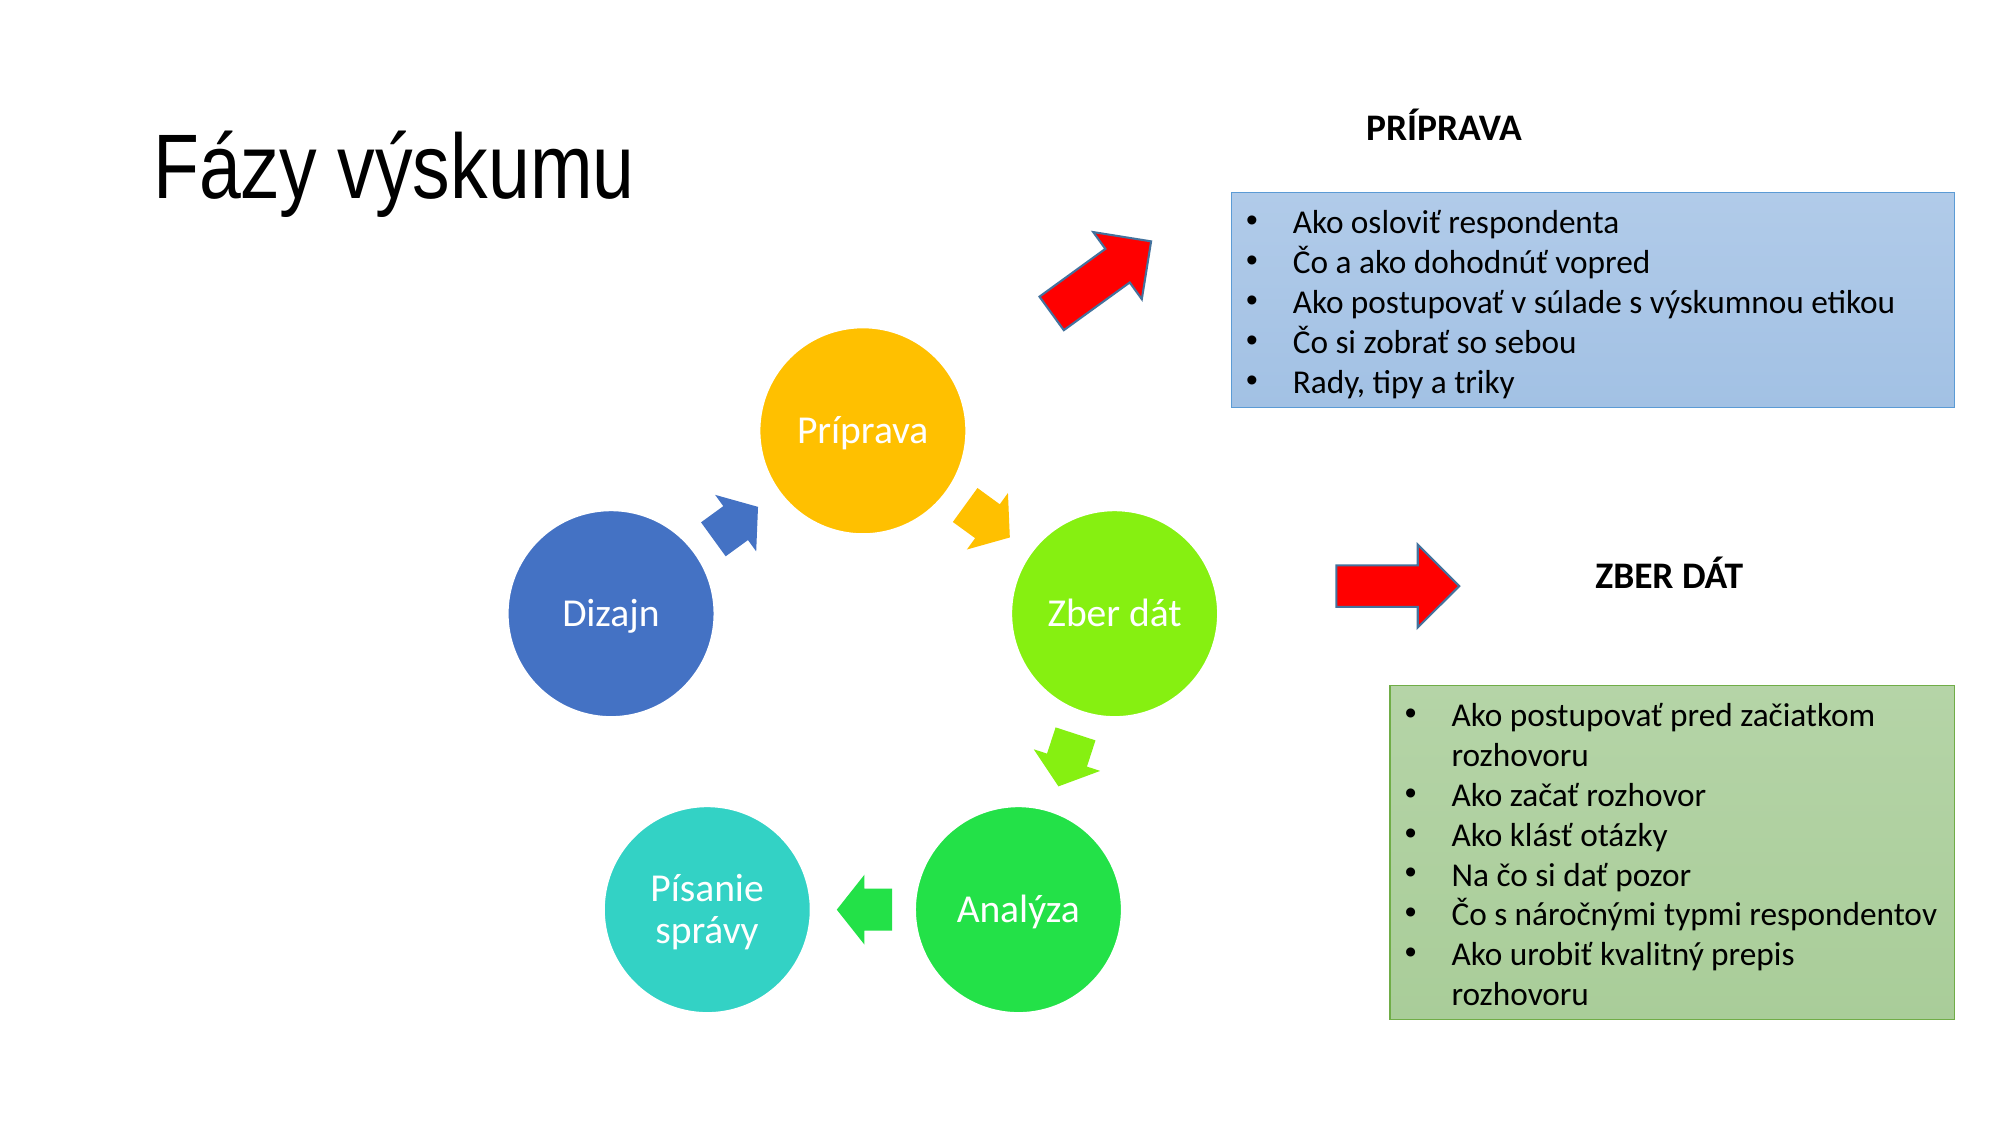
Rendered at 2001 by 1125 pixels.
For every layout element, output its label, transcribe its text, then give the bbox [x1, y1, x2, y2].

text_box Ako postupovať pred začiatkom rozhovoru Ako začať rozhovor Ako klásť otázky Na čo si dať pozor Čo s náročnými typmi respondentov Ako urobiť kvalitný prepis rozhovoru [1389, 685, 1955, 1020]
title Fázy výskumu [138, 59, 1864, 278]
text_box PRÍPRAVA [1351, 95, 1810, 156]
text_box ZBER DÁT [1580, 544, 2000, 604]
text_box [1038, 230, 1153, 327]
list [185, 327, 1541, 1014]
text_box Ako osloviť respondenta Čo a ako dohodnúť vopred Ako postupovať v súlade s výskumnou etikou Čo si zobrať so sebou Rady, tipy a triky [1231, 192, 1955, 408]
